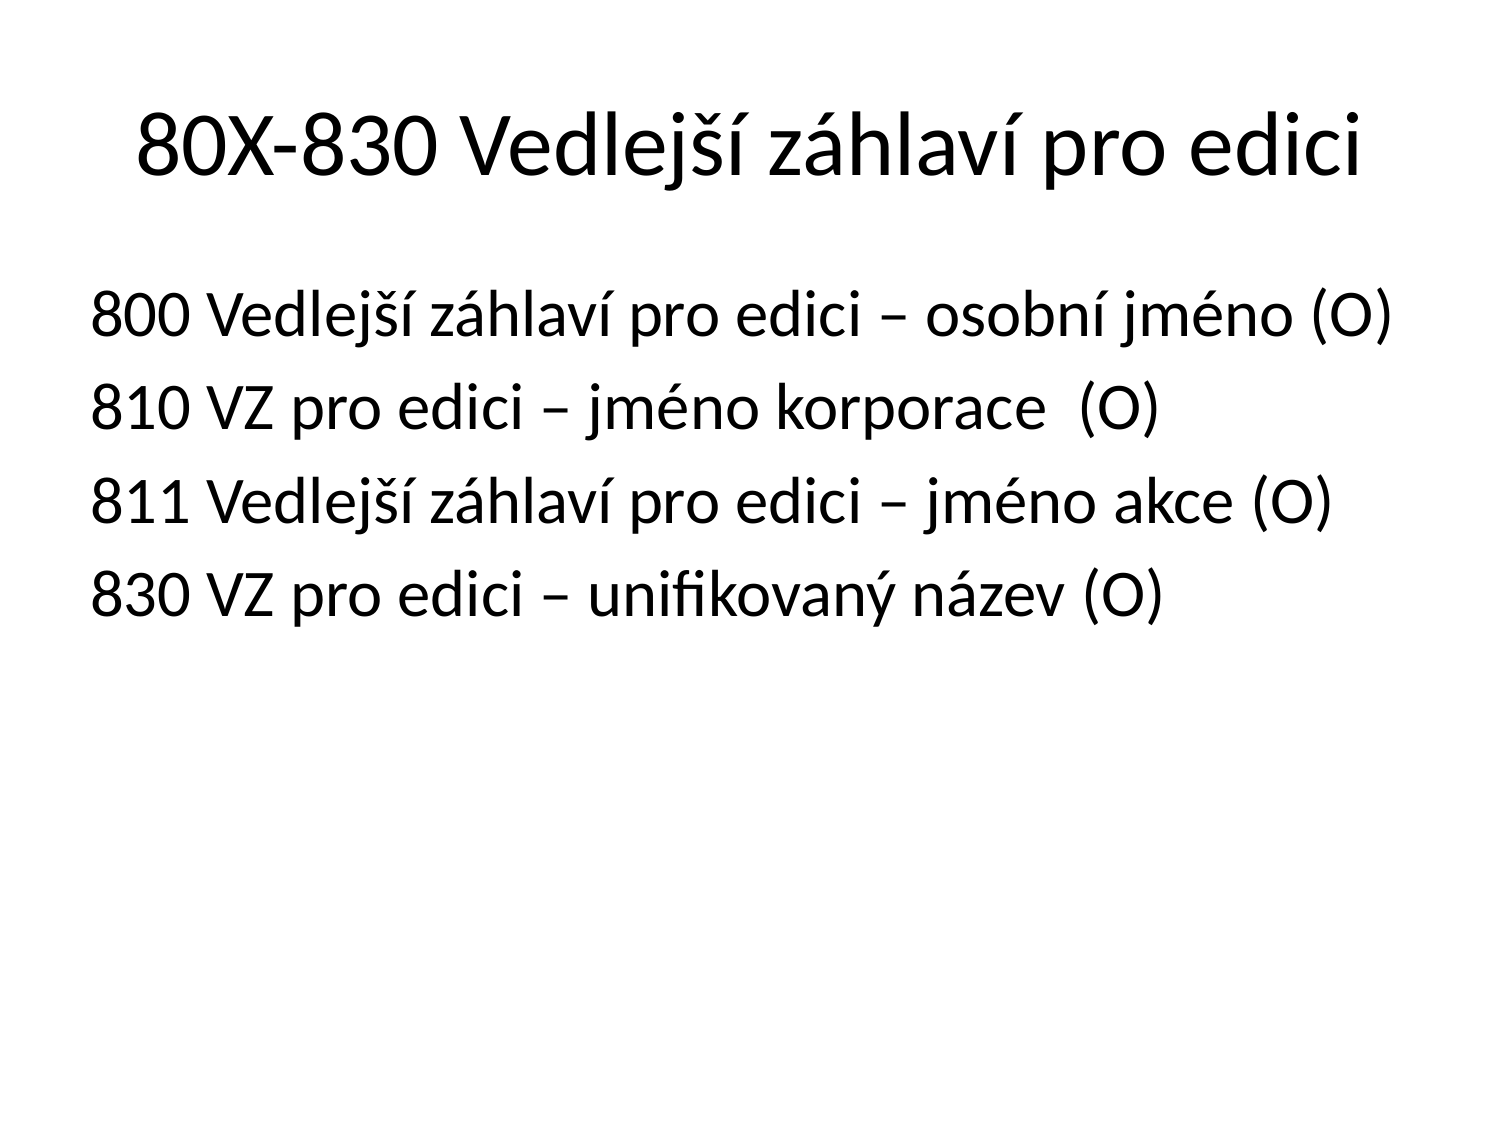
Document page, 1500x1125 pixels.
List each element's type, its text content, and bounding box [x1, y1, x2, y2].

list 800 Vedlejší záhlaví pro edici – osobní jméno (O) 810 VZ pro edici – jméno korporace (O) 811 Vedlejší záhlaví pro edici – jméno akce (O) 830 VZ pro edici – unifikovaný název (O) [75, 262, 1425, 1005]
title 80X-830 Vedlejší záhlaví pro edici [75, 45, 1425, 233]
